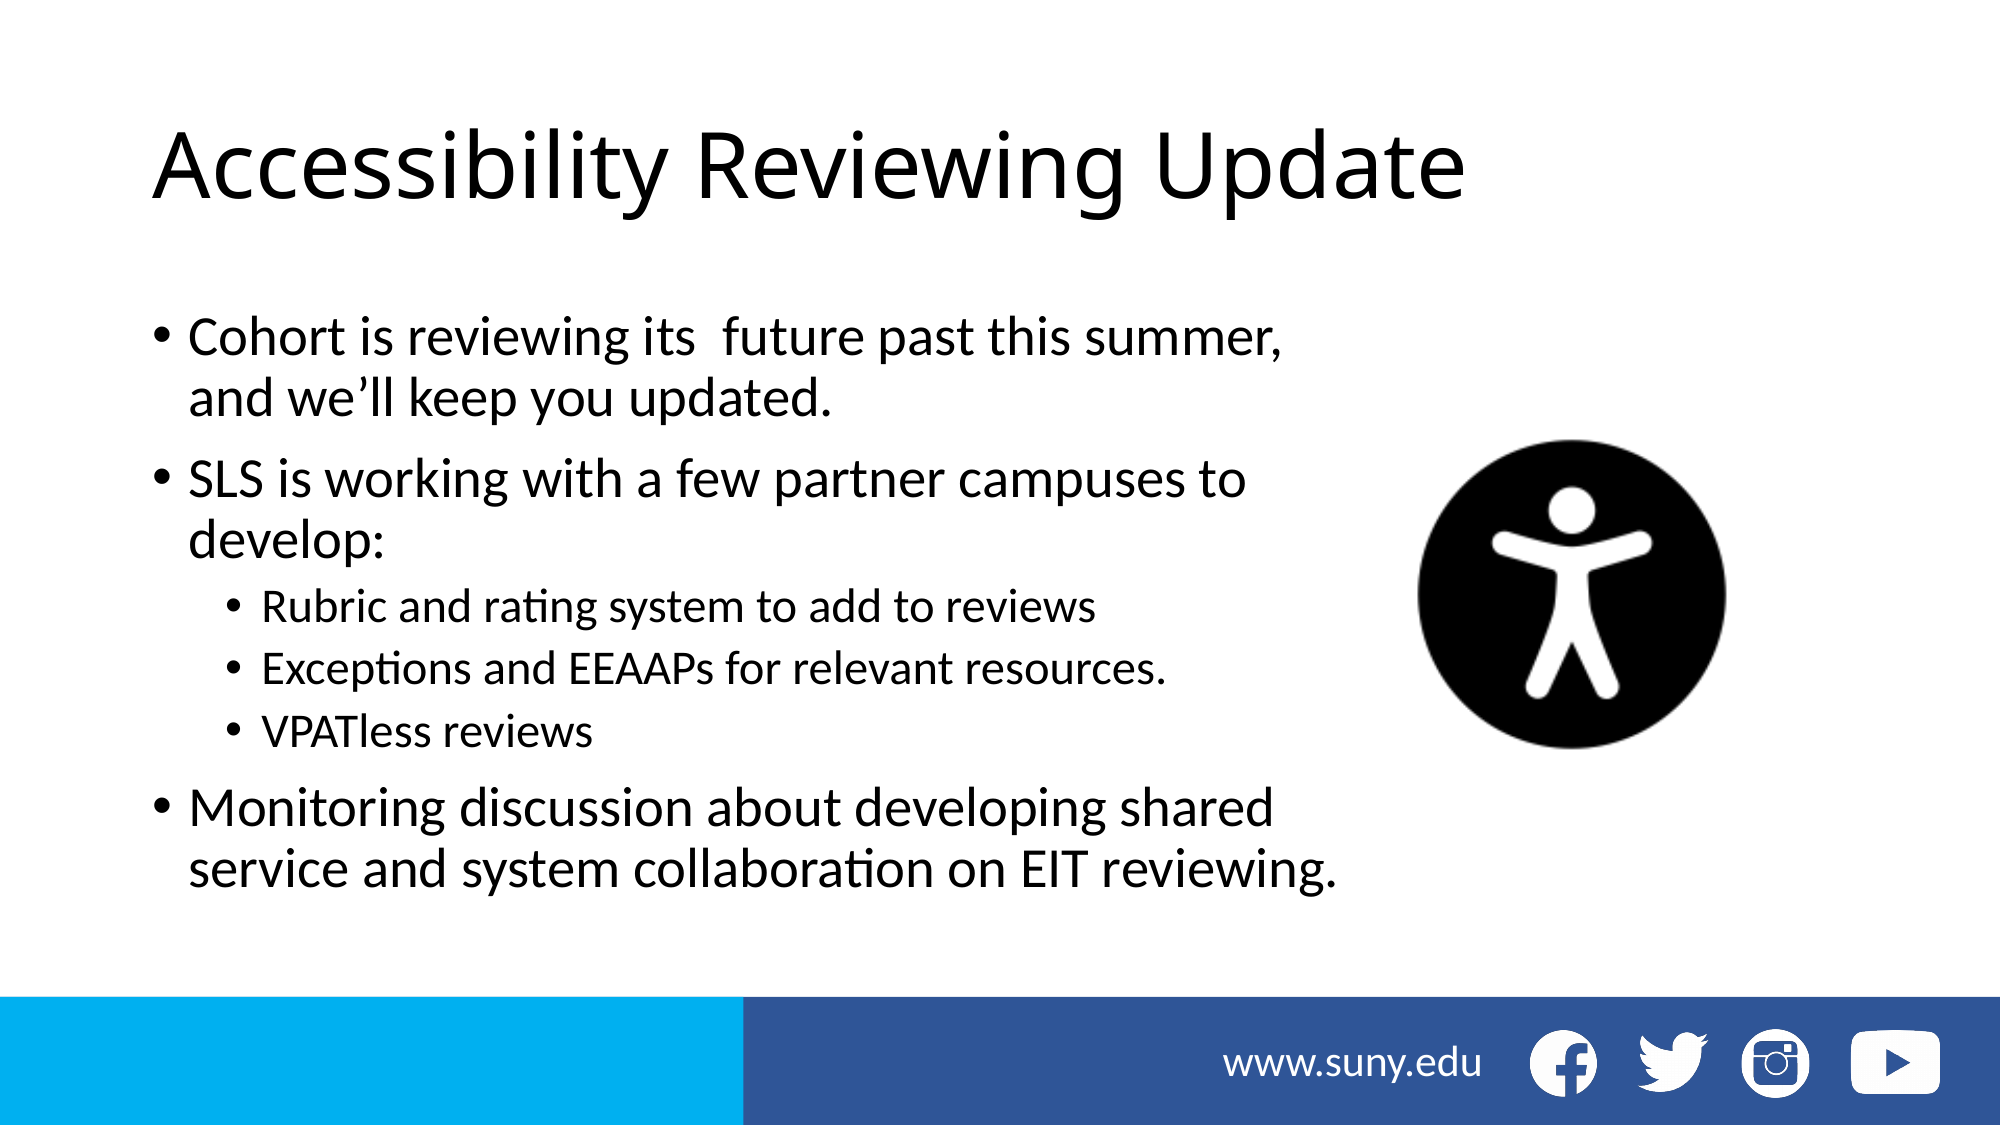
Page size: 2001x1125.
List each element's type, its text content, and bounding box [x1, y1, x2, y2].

text_box Cohort is reviewing its future past this summer, and we’ll keep you updated. SLS is working with a few partner campuses to develop: Rubric and rating system to add to reviews Exceptions and EEAAPs for relevant resources. VPATless reviews Monitoring discussion about developing shared service and system collaboration on EIT reviewing. [137, 299, 1364, 969]
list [1364, 386, 1781, 804]
title Accessibility Reviewing Update [137, 59, 1863, 278]
